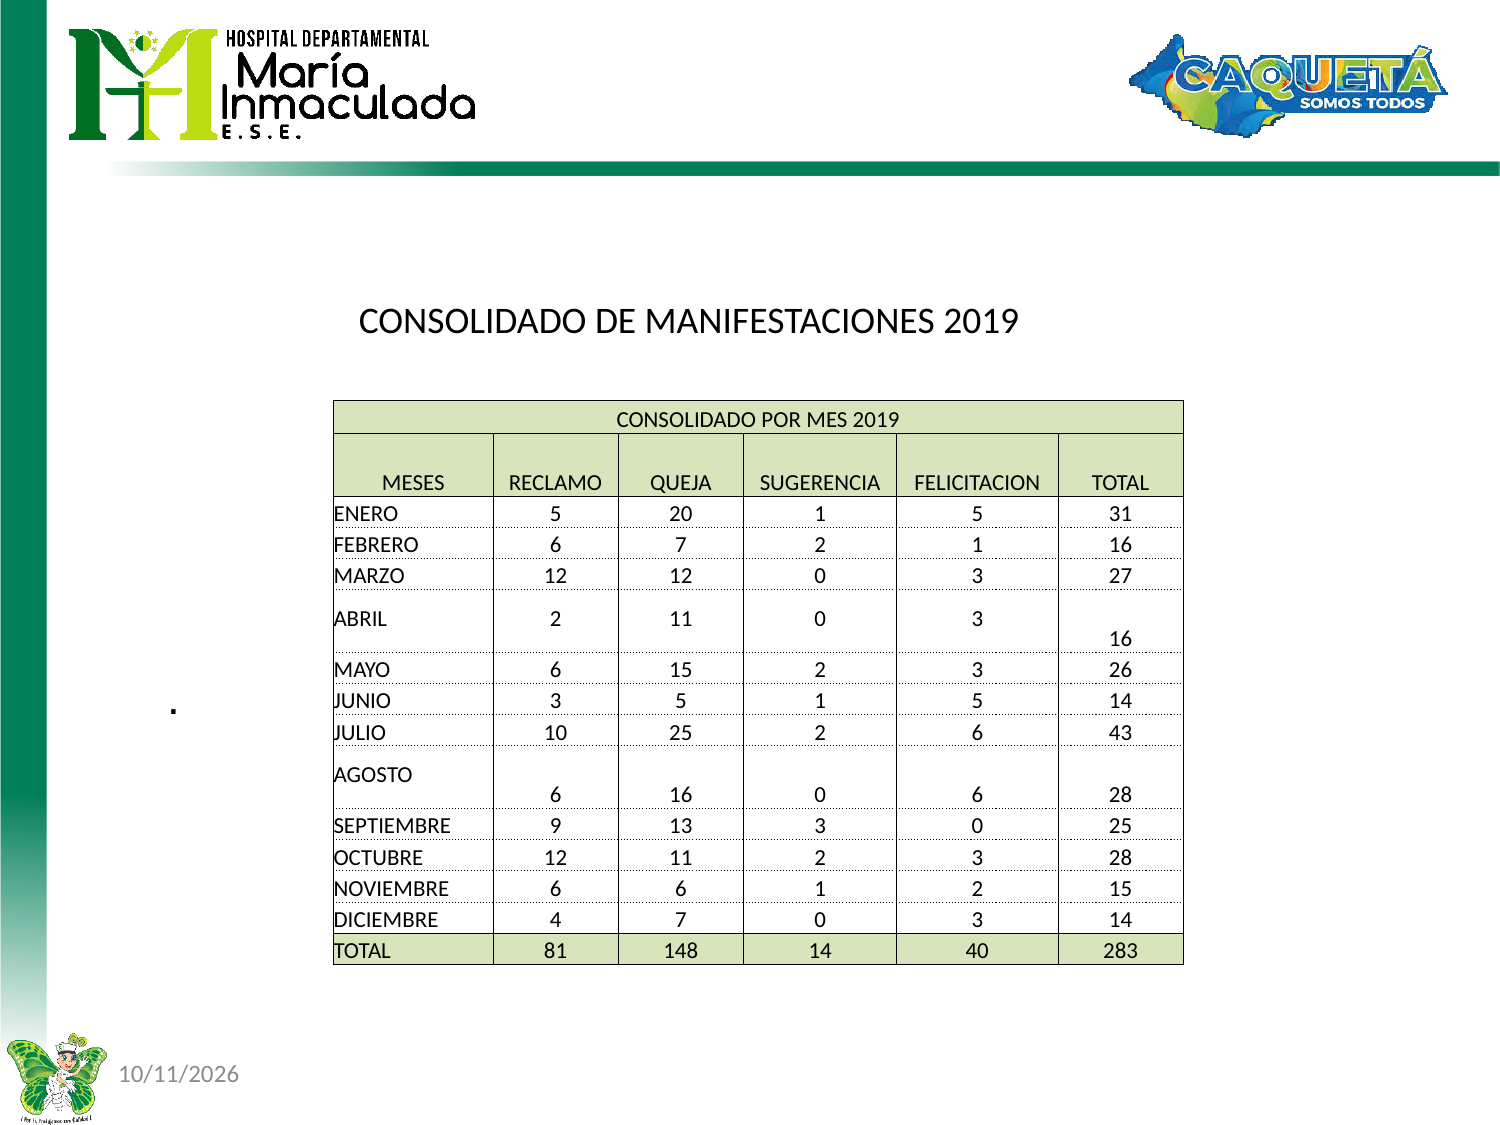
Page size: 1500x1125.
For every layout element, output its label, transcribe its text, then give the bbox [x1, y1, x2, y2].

table_cell ABRIL [334, 590, 493, 652]
table_cell 25 [619, 715, 743, 746]
table_cell 28 [1059, 840, 1183, 871]
table_cell AGOSTO [334, 746, 493, 808]
table_cell 0 [744, 746, 896, 808]
table_cell 283 [1059, 934, 1183, 964]
table_cell 6 [494, 527, 618, 558]
table_cell 2 [744, 715, 896, 746]
table_cell 26 [1059, 652, 1183, 683]
table_cell 14 [1059, 902, 1183, 933]
table_cell 14 [1059, 683, 1183, 715]
table_cell 3 [897, 652, 1058, 683]
table_cell TOTAL [334, 934, 493, 964]
table_cell 9 [494, 808, 618, 840]
table_cell 43 [1059, 715, 1183, 746]
table_cell MESES [334, 434, 493, 496]
table_cell 12 [494, 558, 618, 590]
table_cell 2 [744, 652, 896, 683]
table_cell 6 [494, 871, 618, 902]
table_cell 2 [897, 871, 1058, 902]
table_cell 148 [619, 934, 743, 964]
table_cell 16 [1059, 527, 1183, 558]
table_cell 5 [494, 497, 618, 527]
table_cell MAYO [334, 652, 493, 683]
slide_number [103, 1042, 441, 1103]
table_cell 1 [744, 871, 896, 902]
table_cell 3 [744, 808, 896, 840]
table_cell TOTAL [1059, 434, 1183, 496]
table_cell SEPTIEMBRE [334, 808, 493, 840]
table_cell 40 [897, 934, 1058, 964]
table_cell 11 [619, 590, 743, 652]
text_box CONSOLIDADO DE MANIFESTACIONES 2019 [250, 288, 1396, 349]
table_cell 3 [897, 558, 1058, 590]
table_cell 1 [744, 683, 896, 715]
table_cell 28 [1059, 746, 1183, 808]
title . [115, 242, 1382, 788]
table_cell 2 [494, 590, 618, 652]
table_cell 14 [744, 934, 896, 964]
table_cell 3 [897, 590, 1058, 652]
table_cell 2 [744, 840, 896, 871]
table_header CONSOLIDADO POR MES 2019 [334, 401, 1183, 433]
picture [69, 29, 475, 140]
table_cell MARZO [334, 558, 493, 590]
table_cell 6 [619, 871, 743, 902]
table_cell DICIEMBRE [334, 902, 493, 933]
table_cell 0 [744, 902, 896, 933]
table_cell 15 [1059, 871, 1183, 902]
table_cell 1 [744, 497, 896, 527]
table_cell 15 [619, 652, 743, 683]
table_cell RECLAMO [494, 434, 618, 496]
table_cell 12 [619, 558, 743, 590]
table_cell 6 [897, 715, 1058, 746]
table_cell 2 [744, 527, 896, 558]
table_cell 6 [897, 746, 1058, 808]
table_cell 3 [897, 902, 1058, 933]
table_cell 3 [897, 840, 1058, 871]
table_cell JUNIO [334, 683, 493, 715]
table_cell 16 [1059, 590, 1183, 652]
table_cell NOVIEMBRE [334, 871, 493, 902]
table_cell 0 [744, 558, 896, 590]
table_cell FEBRERO [334, 527, 493, 558]
table_cell FELICITACION [897, 434, 1058, 496]
table_cell 31 [1059, 497, 1183, 527]
table_cell JULIO [334, 715, 493, 746]
table_cell 7 [619, 902, 743, 933]
table_cell 6 [494, 652, 618, 683]
table_cell 7 [619, 527, 743, 558]
table_cell 5 [619, 683, 743, 715]
table_cell QUEJA [619, 434, 743, 496]
picture [0, 0, 1500, 1125]
table_cell 12 [494, 840, 618, 871]
table_cell 27 [1059, 558, 1183, 590]
table_cell 11 [619, 840, 743, 871]
table_cell 6 [494, 746, 618, 808]
table_cell 25 [1059, 808, 1183, 840]
table_cell 81 [494, 934, 618, 964]
table_cell 13 [619, 808, 743, 840]
table_cell 0 [897, 808, 1058, 840]
table_cell 5 [897, 497, 1058, 527]
table_cell 20 [619, 497, 743, 527]
picture [1123, 29, 1455, 141]
table_cell 0 [744, 590, 896, 652]
table_cell OCTUBRE [334, 840, 493, 871]
table_cell 10 [494, 715, 618, 746]
table_cell ENERO [334, 497, 493, 527]
table_cell 16 [619, 746, 743, 808]
table_cell 1 [897, 527, 1058, 558]
table_cell 3 [494, 683, 618, 715]
table_cell 5 [897, 683, 1058, 715]
table_cell 4 [494, 902, 618, 933]
table_cell SUGERENCIA [744, 434, 896, 496]
